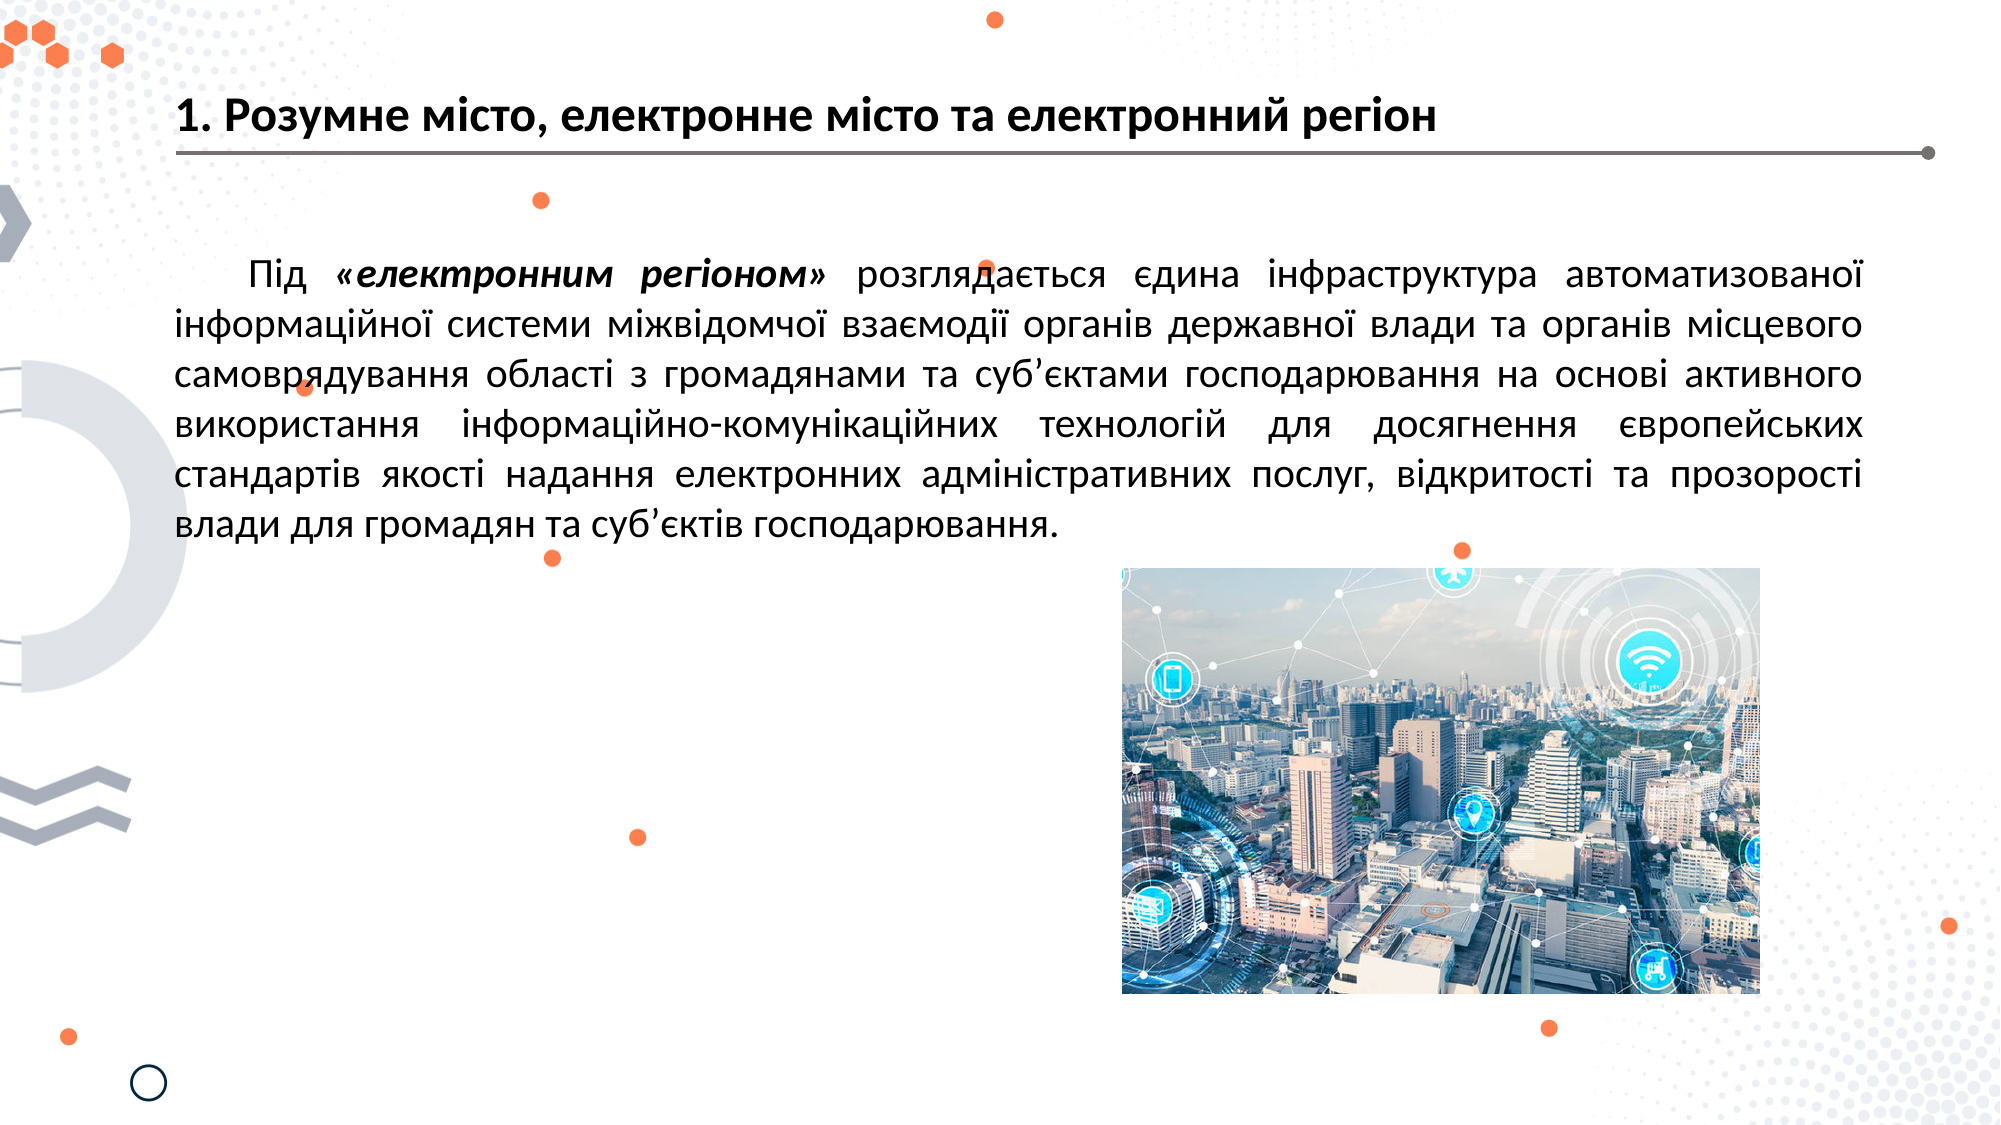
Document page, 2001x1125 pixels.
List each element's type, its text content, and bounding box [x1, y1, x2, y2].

text_box 1. Розумне місто, електронне місто та електронний регіон [159, 74, 1903, 149]
picture [0, 0, 2000, 1125]
text_box Під «електронним регіоном» розглядається єдина інфраструктура автоматизованої інформаційної системи міжвідомчої взаємодії органів державної влади та органів місцевого самоврядування області з громадянами та суб’єктами господарювання на основі активного використання інформаційно-комунікаційних технологій для досягнення європейських стандартів якості надання електронних адміністративних послуг, відкритості та прозорості влади для громадян та суб’єктів господарювання. [159, 238, 1879, 553]
